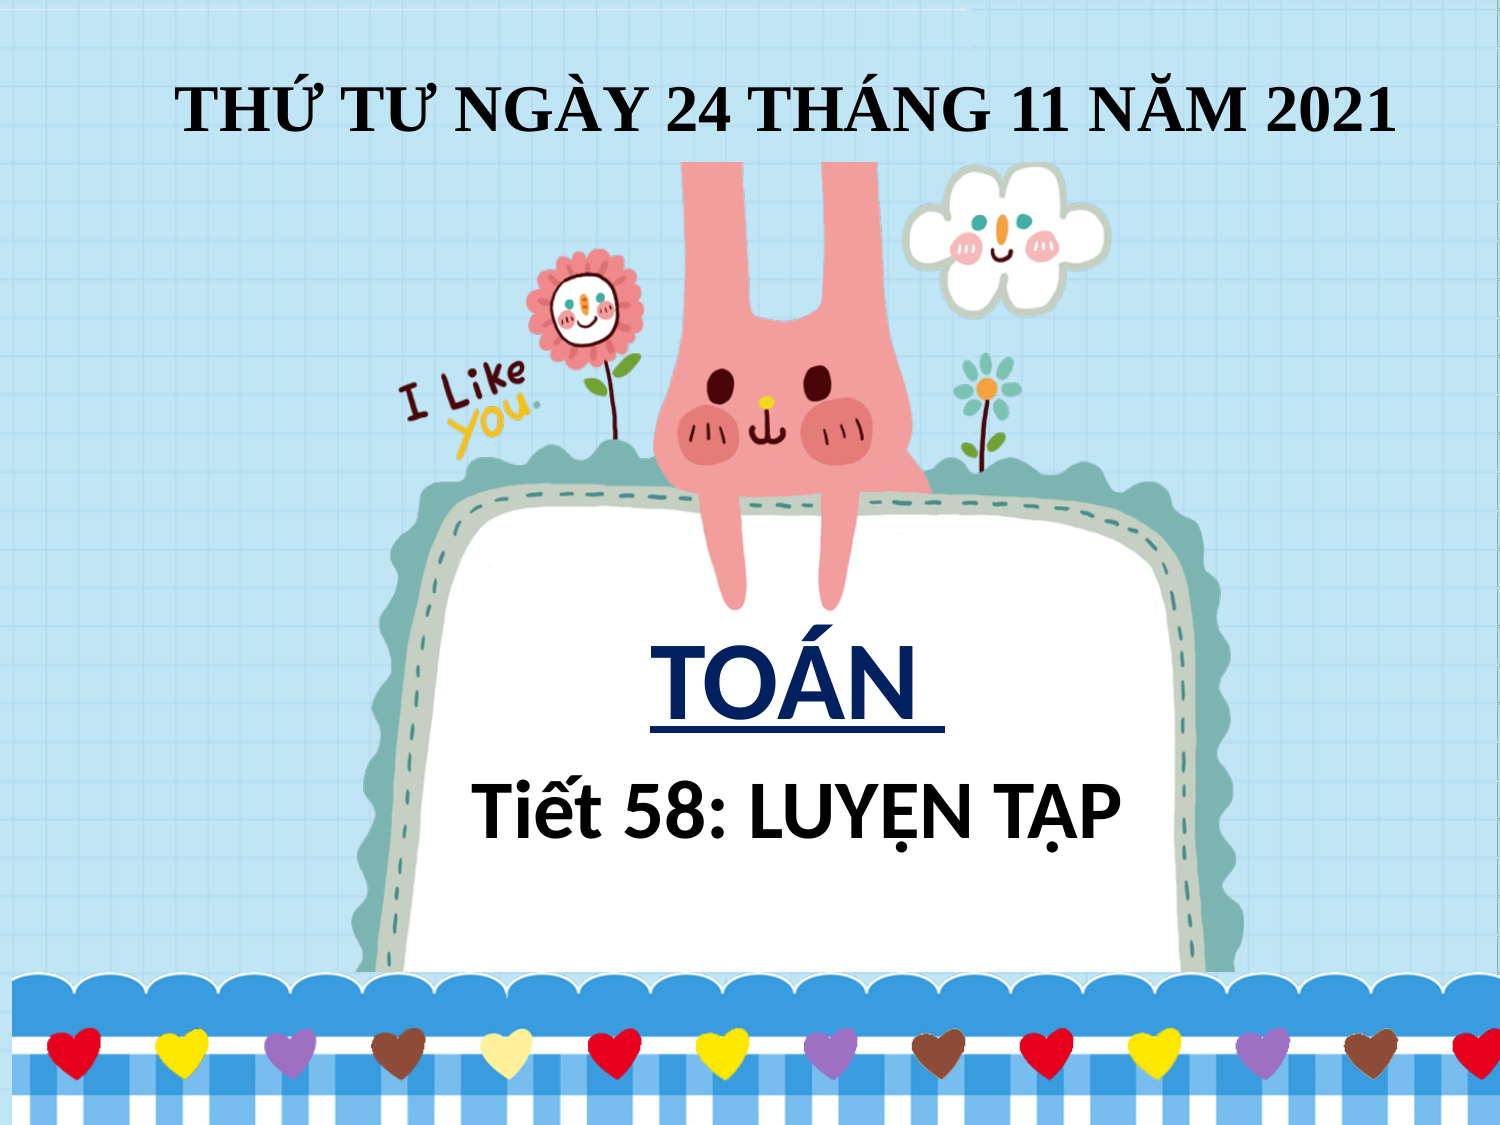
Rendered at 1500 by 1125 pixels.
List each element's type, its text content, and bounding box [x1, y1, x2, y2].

text_box THỨ TƯ NGÀY 24 THÁNG 11 NĂM 2021 [160, 57, 1498, 153]
picture [0, 0, 1500, 1125]
